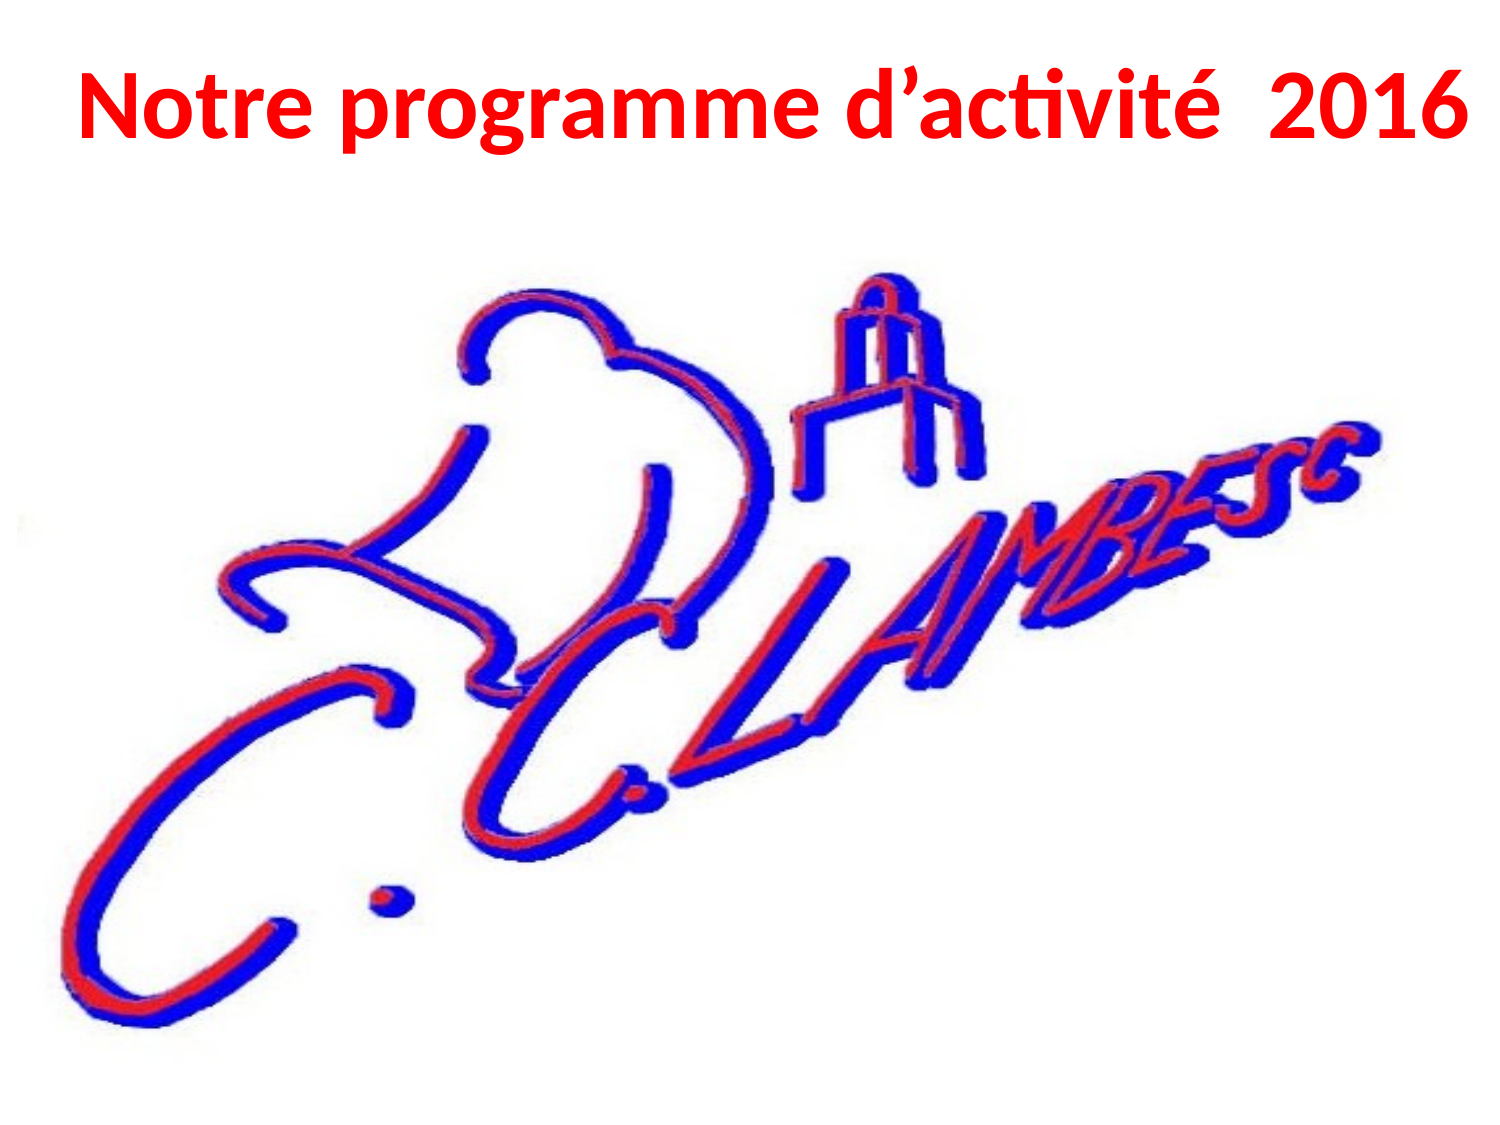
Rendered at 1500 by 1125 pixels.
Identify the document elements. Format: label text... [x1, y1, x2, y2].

subtitle Notre programme d’activité 2016 [0, 30, 1500, 232]
picture [17, 207, 1500, 1122]
